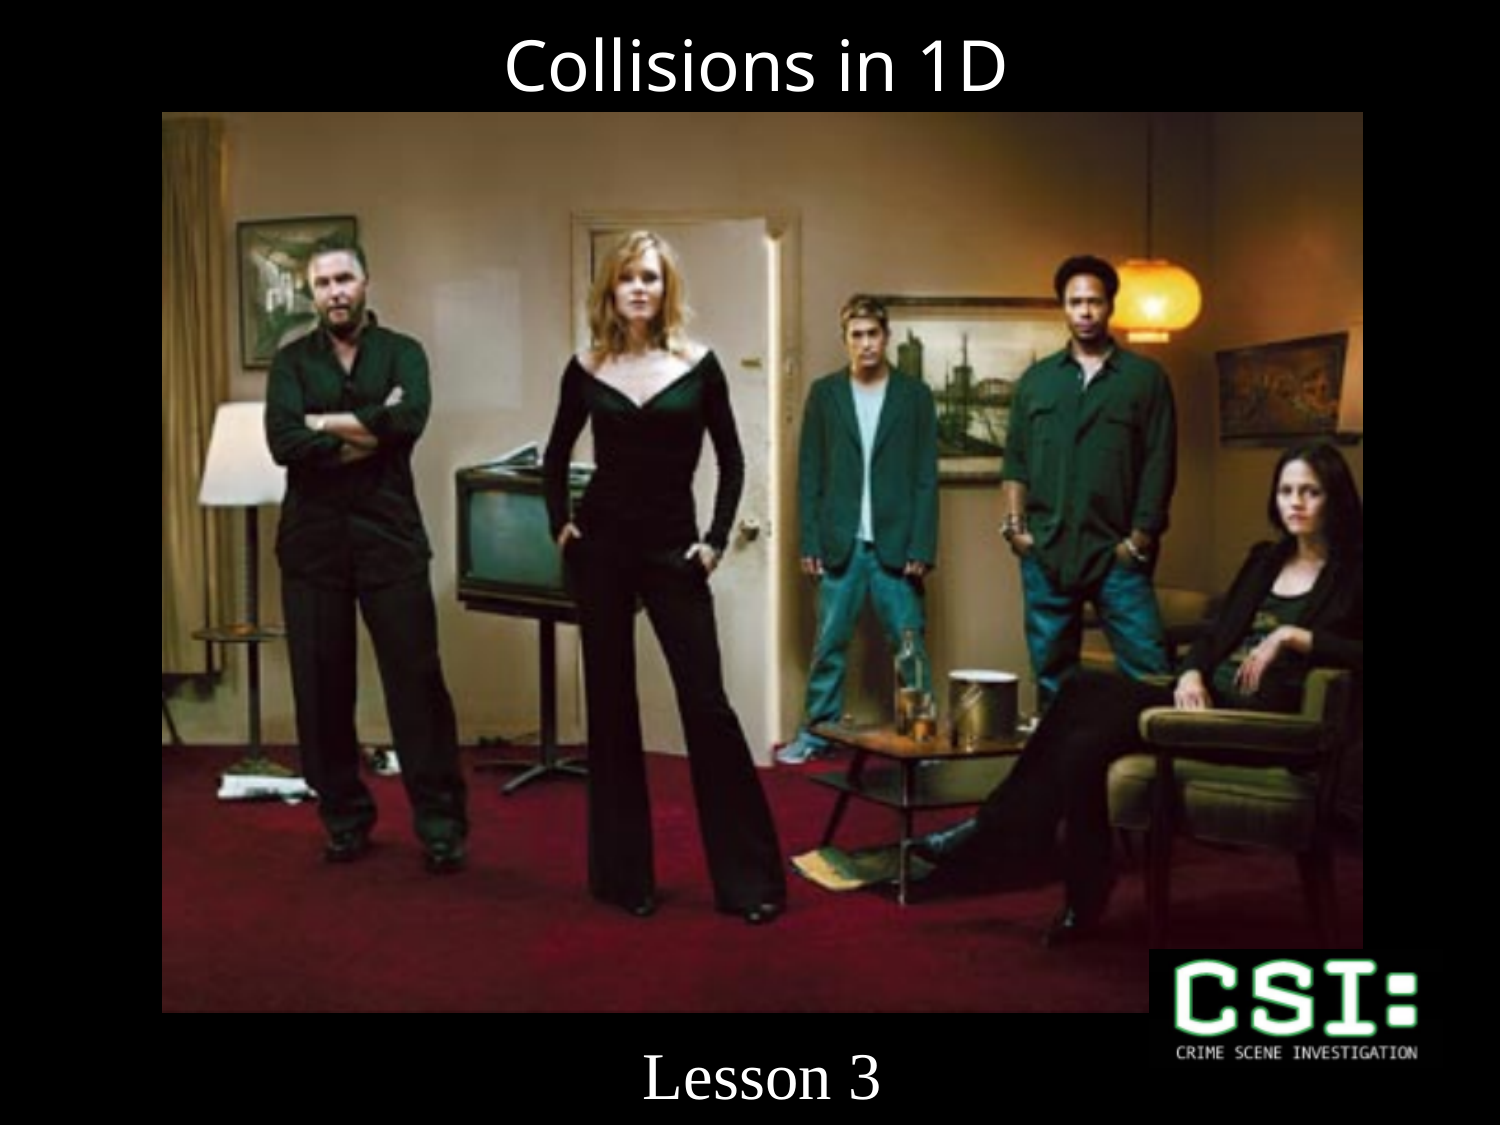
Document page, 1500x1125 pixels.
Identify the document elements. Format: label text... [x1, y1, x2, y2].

picture [162, 112, 1443, 1068]
title Collisions in 1D [125, 12, 1388, 113]
subtitle Lesson 3 [237, 1025, 1288, 1125]
